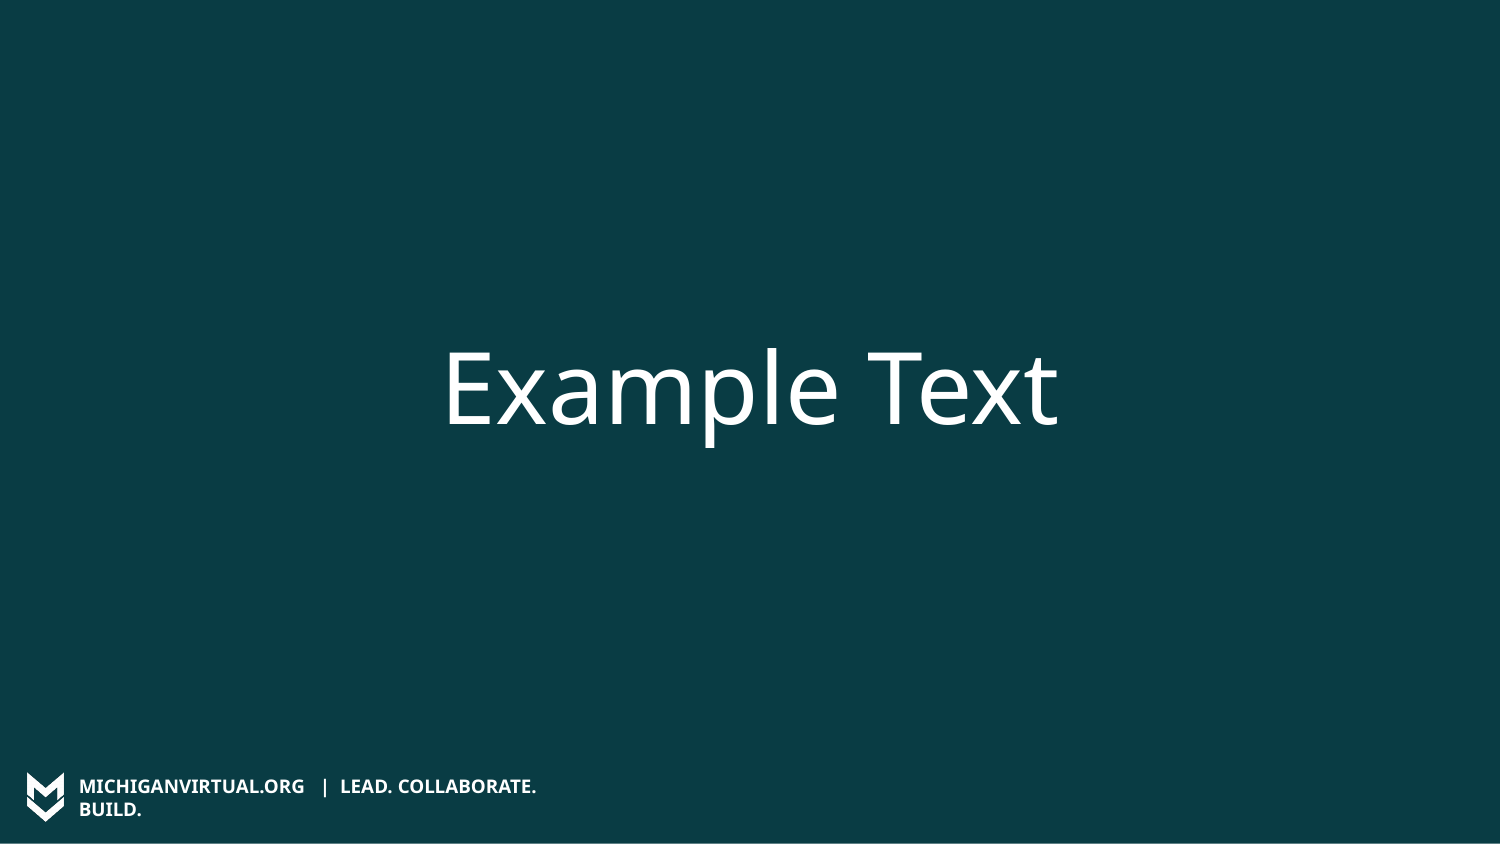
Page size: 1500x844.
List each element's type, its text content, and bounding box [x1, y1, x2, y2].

picture [27, 772, 64, 822]
title Example Text [83, 79, 1417, 689]
